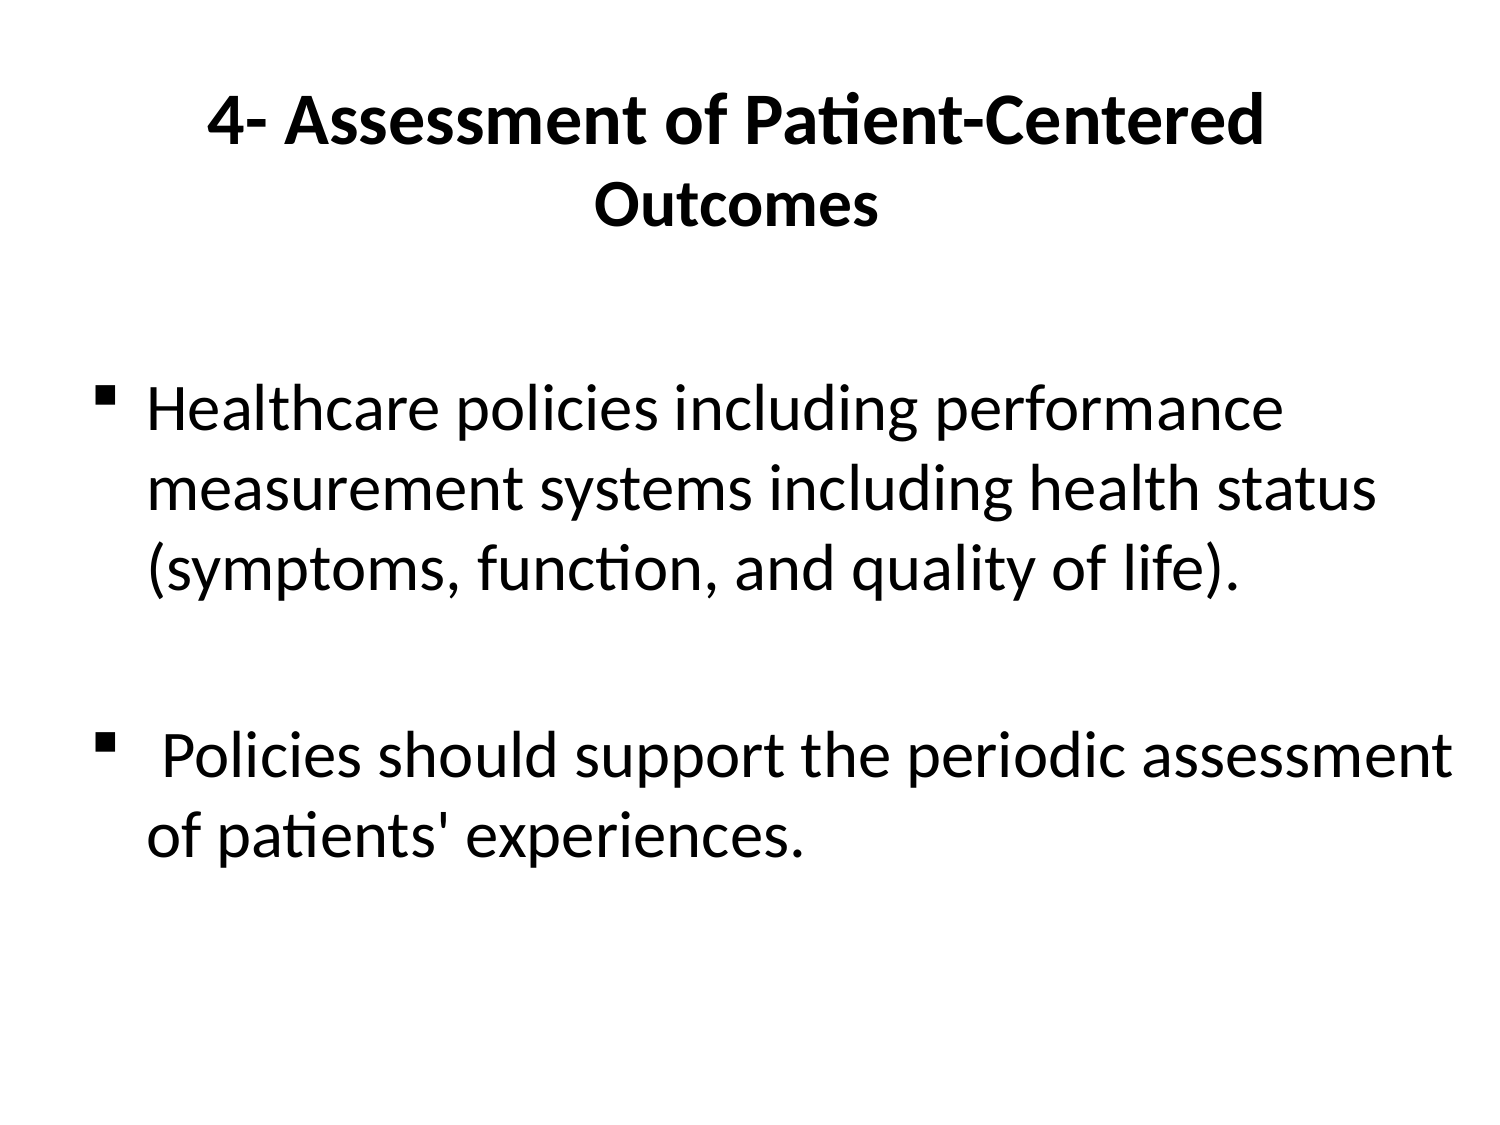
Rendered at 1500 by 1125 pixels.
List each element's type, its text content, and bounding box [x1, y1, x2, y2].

list Healthcare policies including performance measurement systems including health status (symptoms, function, and quality of life). Policies should support the periodic assessment of patients' experiences. [75, 262, 1475, 1005]
title 4- Assessment of Patient-Centered Outcomes [62, 62, 1413, 338]
